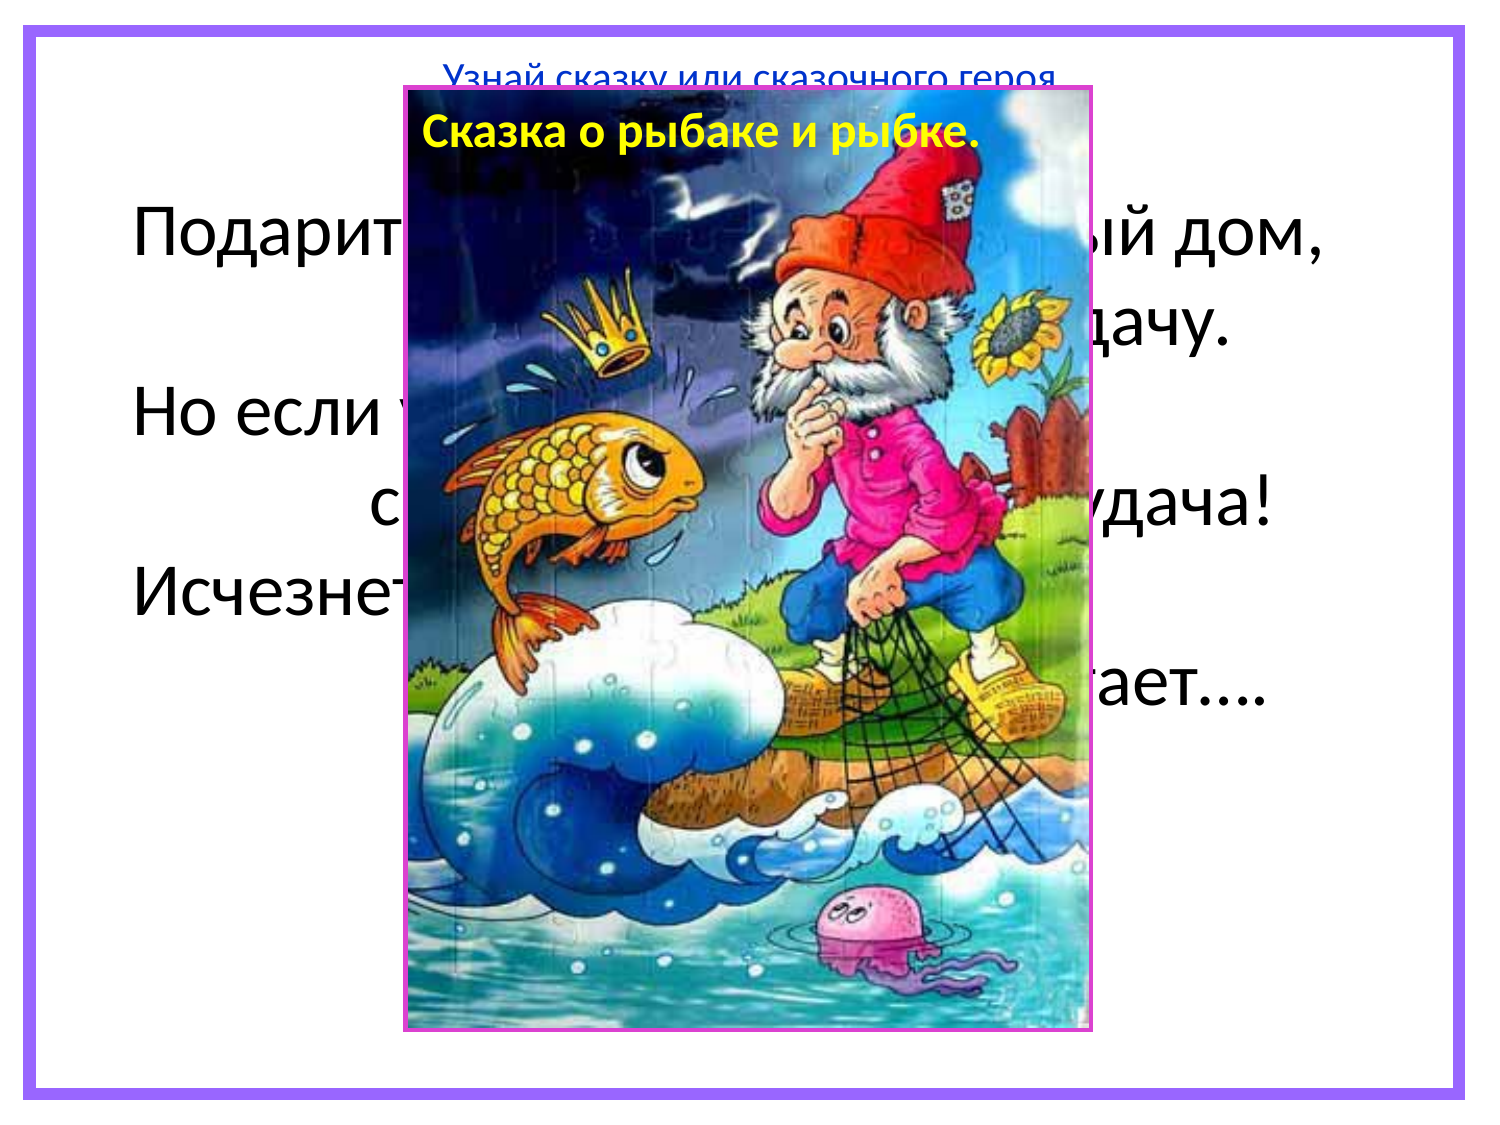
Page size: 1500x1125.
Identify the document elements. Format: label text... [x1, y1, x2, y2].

picture [407, 89, 1089, 1028]
text_box Подарит новое корыто, и новый дом, и слуг в придачу. Но если уж она сердита, с ней вместе уплывёт удача! Исчезнет всё, и в море зыбком растает…. [1095, 173, 1341, 818]
text_box Узнай сказку или сказочного героя [76, 42, 1424, 108]
text_box Подарит новое корыто, и новый дом, и слуг в придачу. Но если уж она сердита, с ней вместе уплывёт удача! Исчезнет всё, и в море зыбком растает…. [117, 173, 402, 818]
text_box [29, 30, 1459, 1094]
